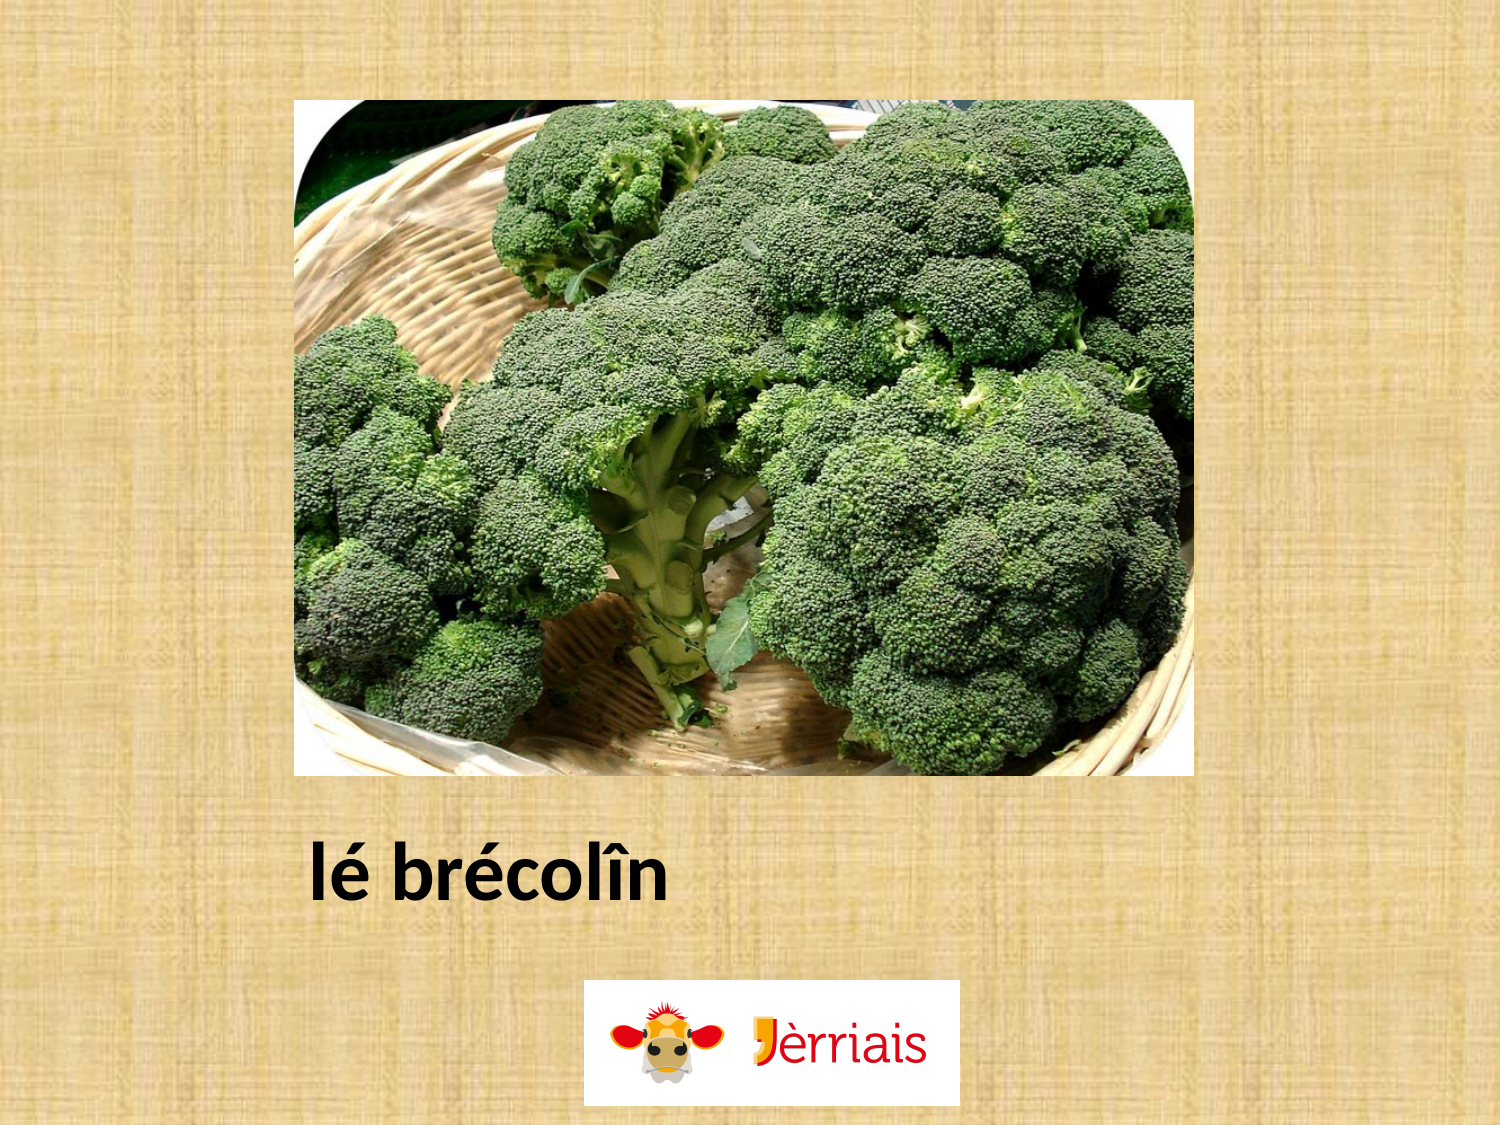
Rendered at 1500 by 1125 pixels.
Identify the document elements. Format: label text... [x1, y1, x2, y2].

title lé brécolîn [293, 831, 1195, 925]
picture [0, 0, 1500, 1125]
